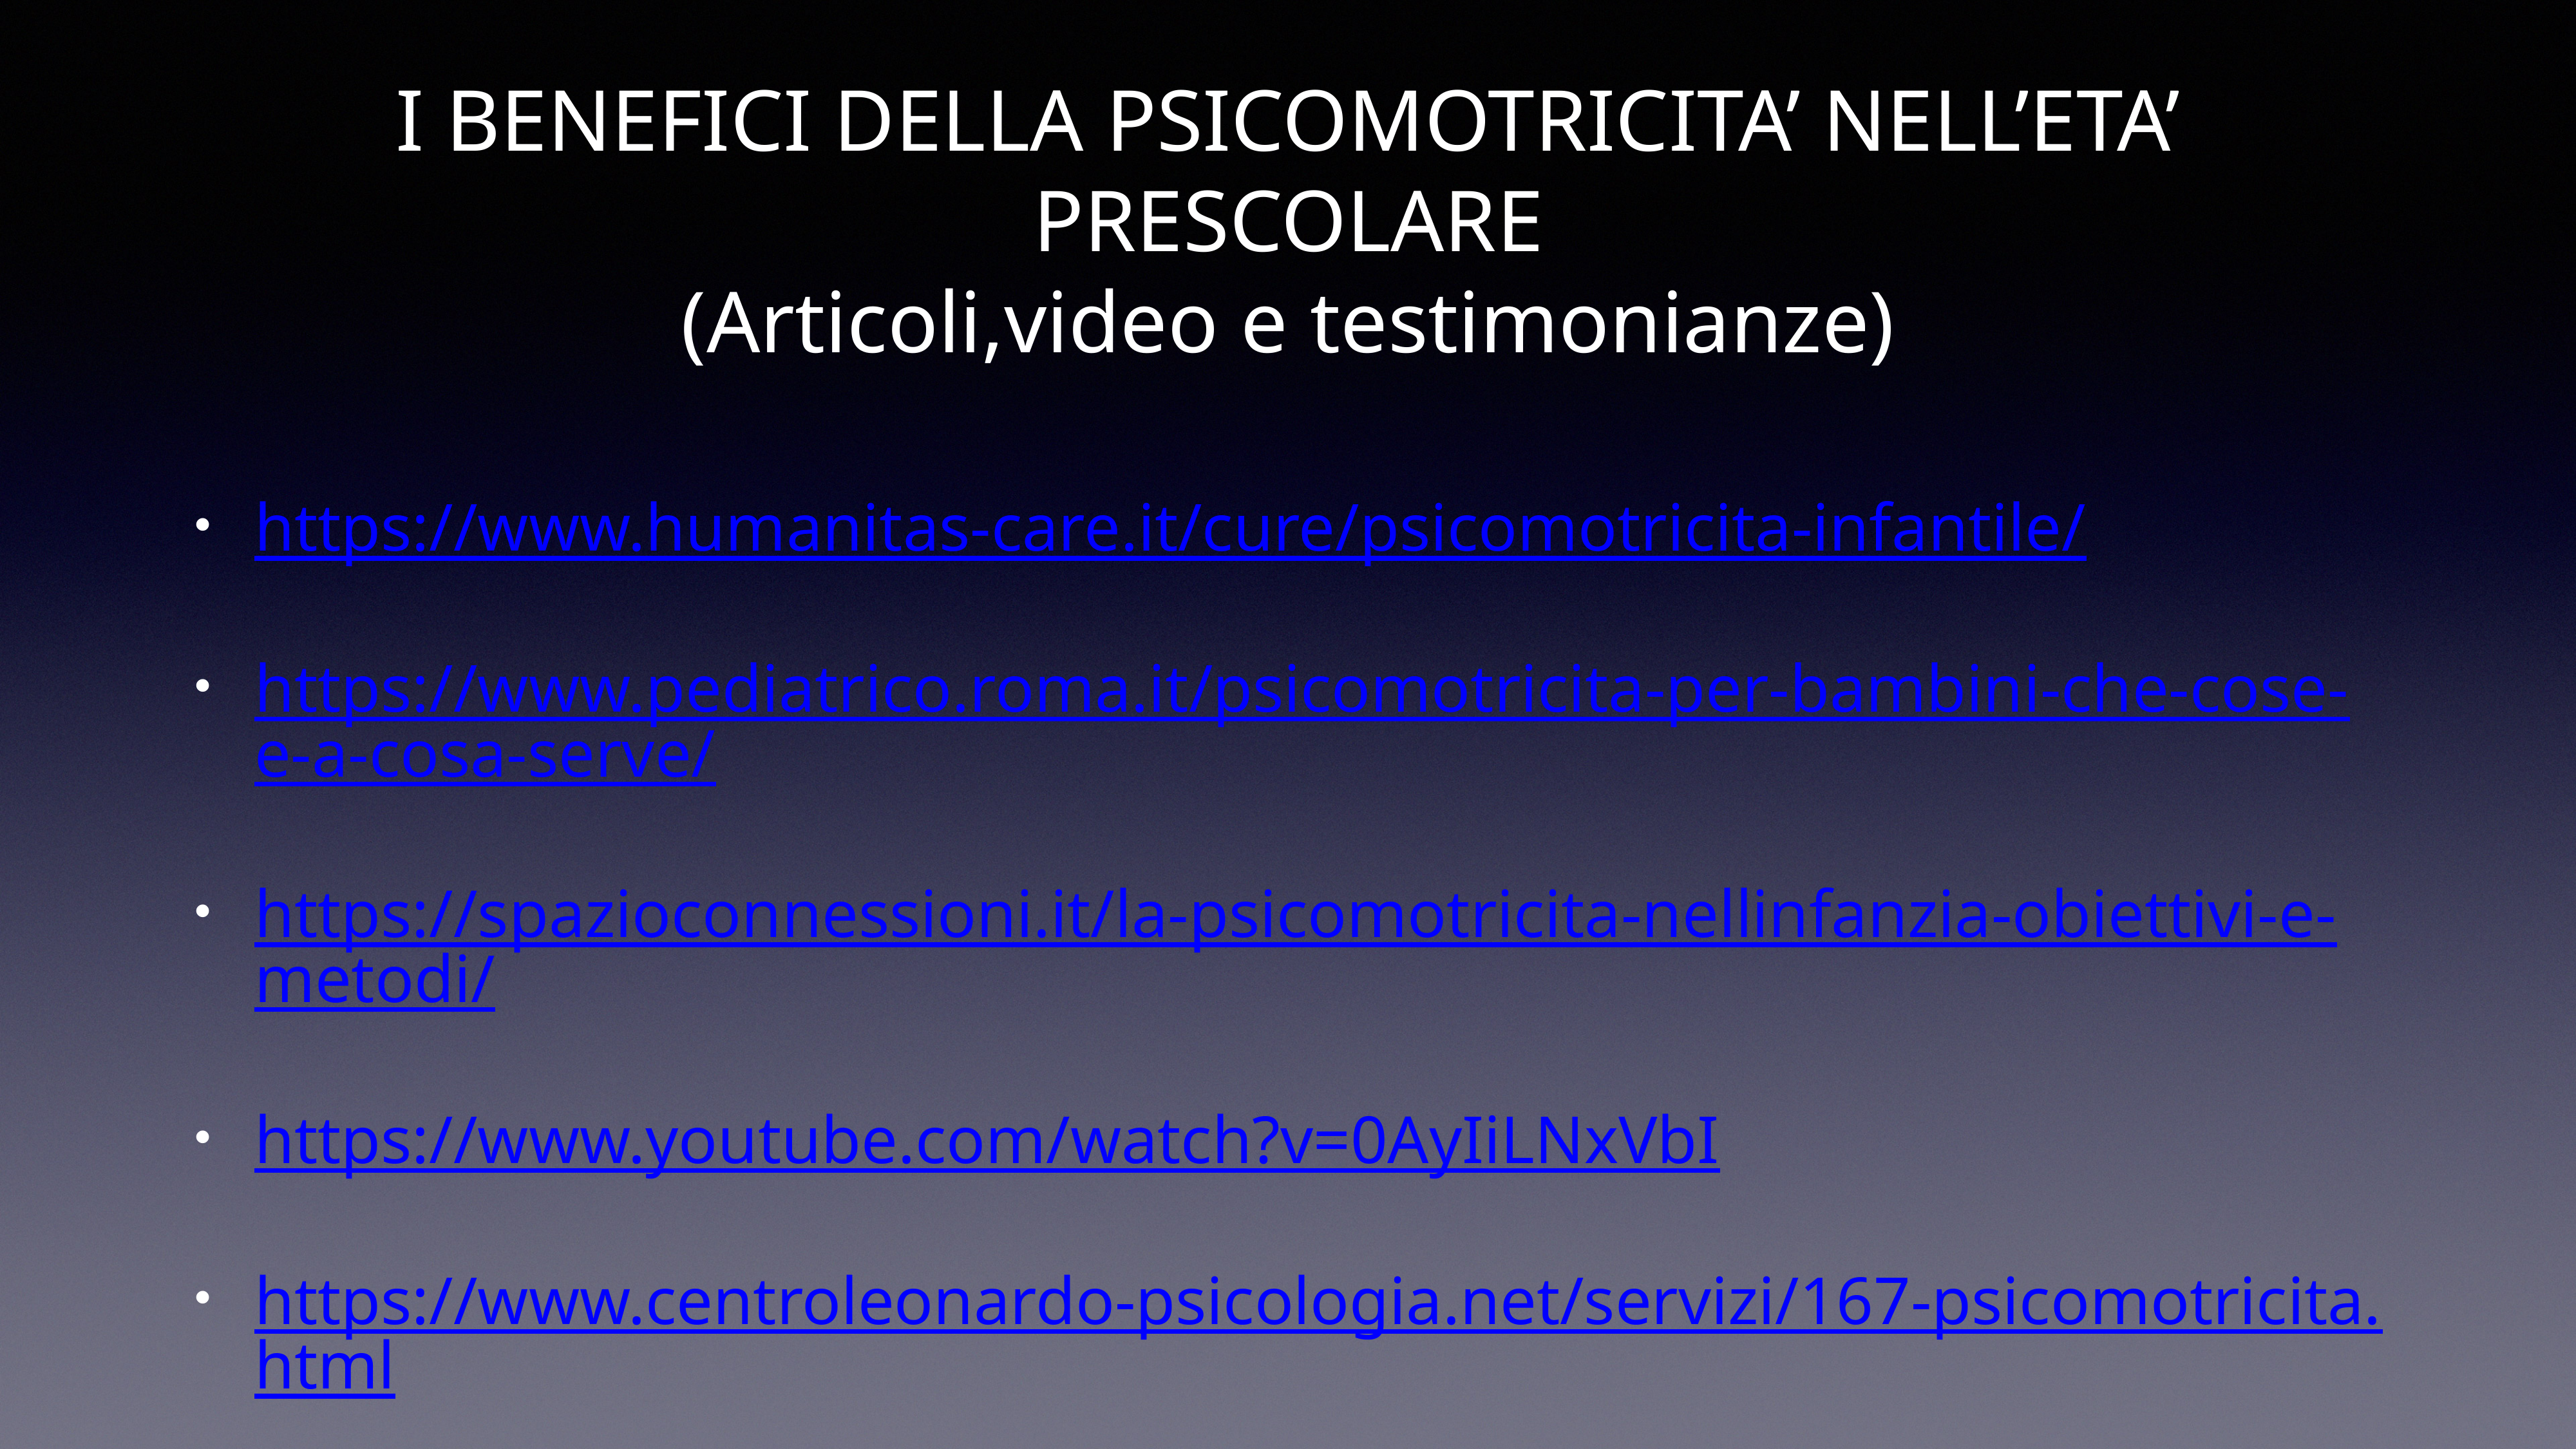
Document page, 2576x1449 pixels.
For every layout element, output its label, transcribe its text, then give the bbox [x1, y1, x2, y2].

picture [0, 0, 2576, 1449]
title I BENEFICI DELLA PSICOMOTRICITA’ NELL’ETA’ PRESCOLARE (Articoli,video e testimonianze) [189, 60, 2389, 376]
list https://www.humanitas-care.it/cure/psicomotricita-infantile/ https://www.pediatrico.roma.it/psicomotricita-per-bambini-che-cose-e-a-cosa-serve/ https://spazioconnessioni.it/la-psicomotricita-nellinfanzia-obiettivi-e-metodi/ https://www.youtube.com/watch?v=0AyIiLNxVbI https://www.centroleonardo-psicologia.net/servizi/167-psicomotricita.html [189, 384, 2389, 1320]
